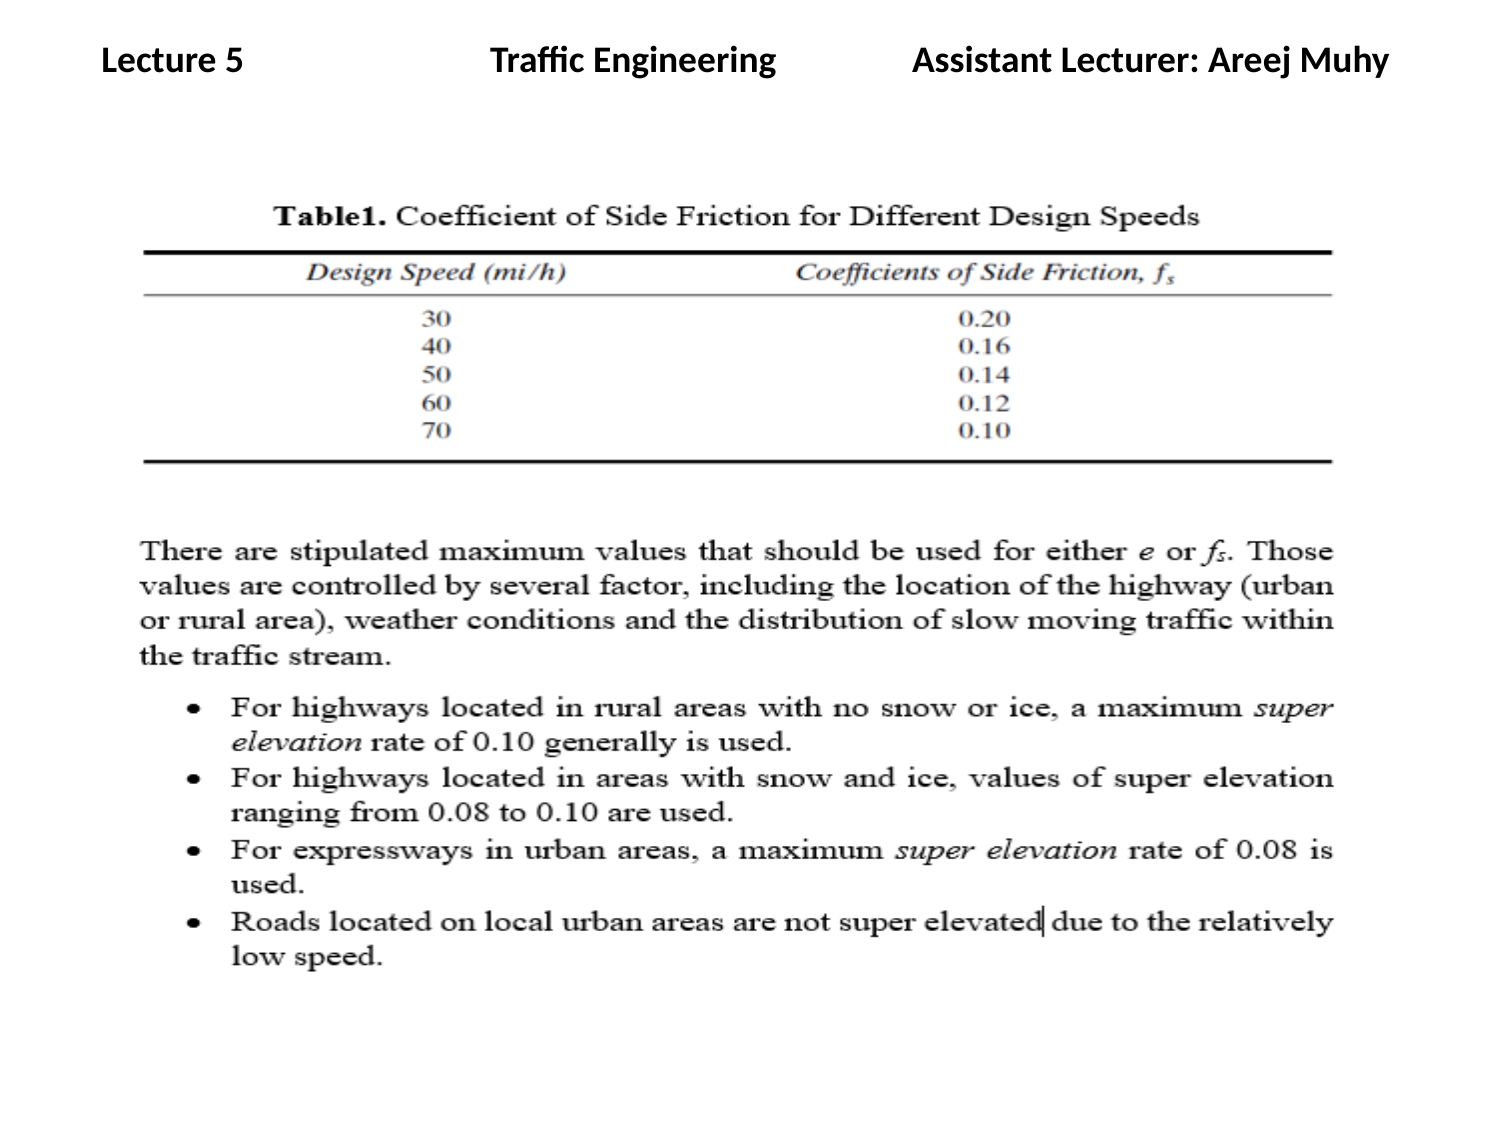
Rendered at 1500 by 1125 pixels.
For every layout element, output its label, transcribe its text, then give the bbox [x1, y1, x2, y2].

picture [86, 177, 1414, 1003]
text_box Lecture 5 Traffic Engineering Assistant Lecturer: Areej Muhy [86, 27, 1414, 133]
